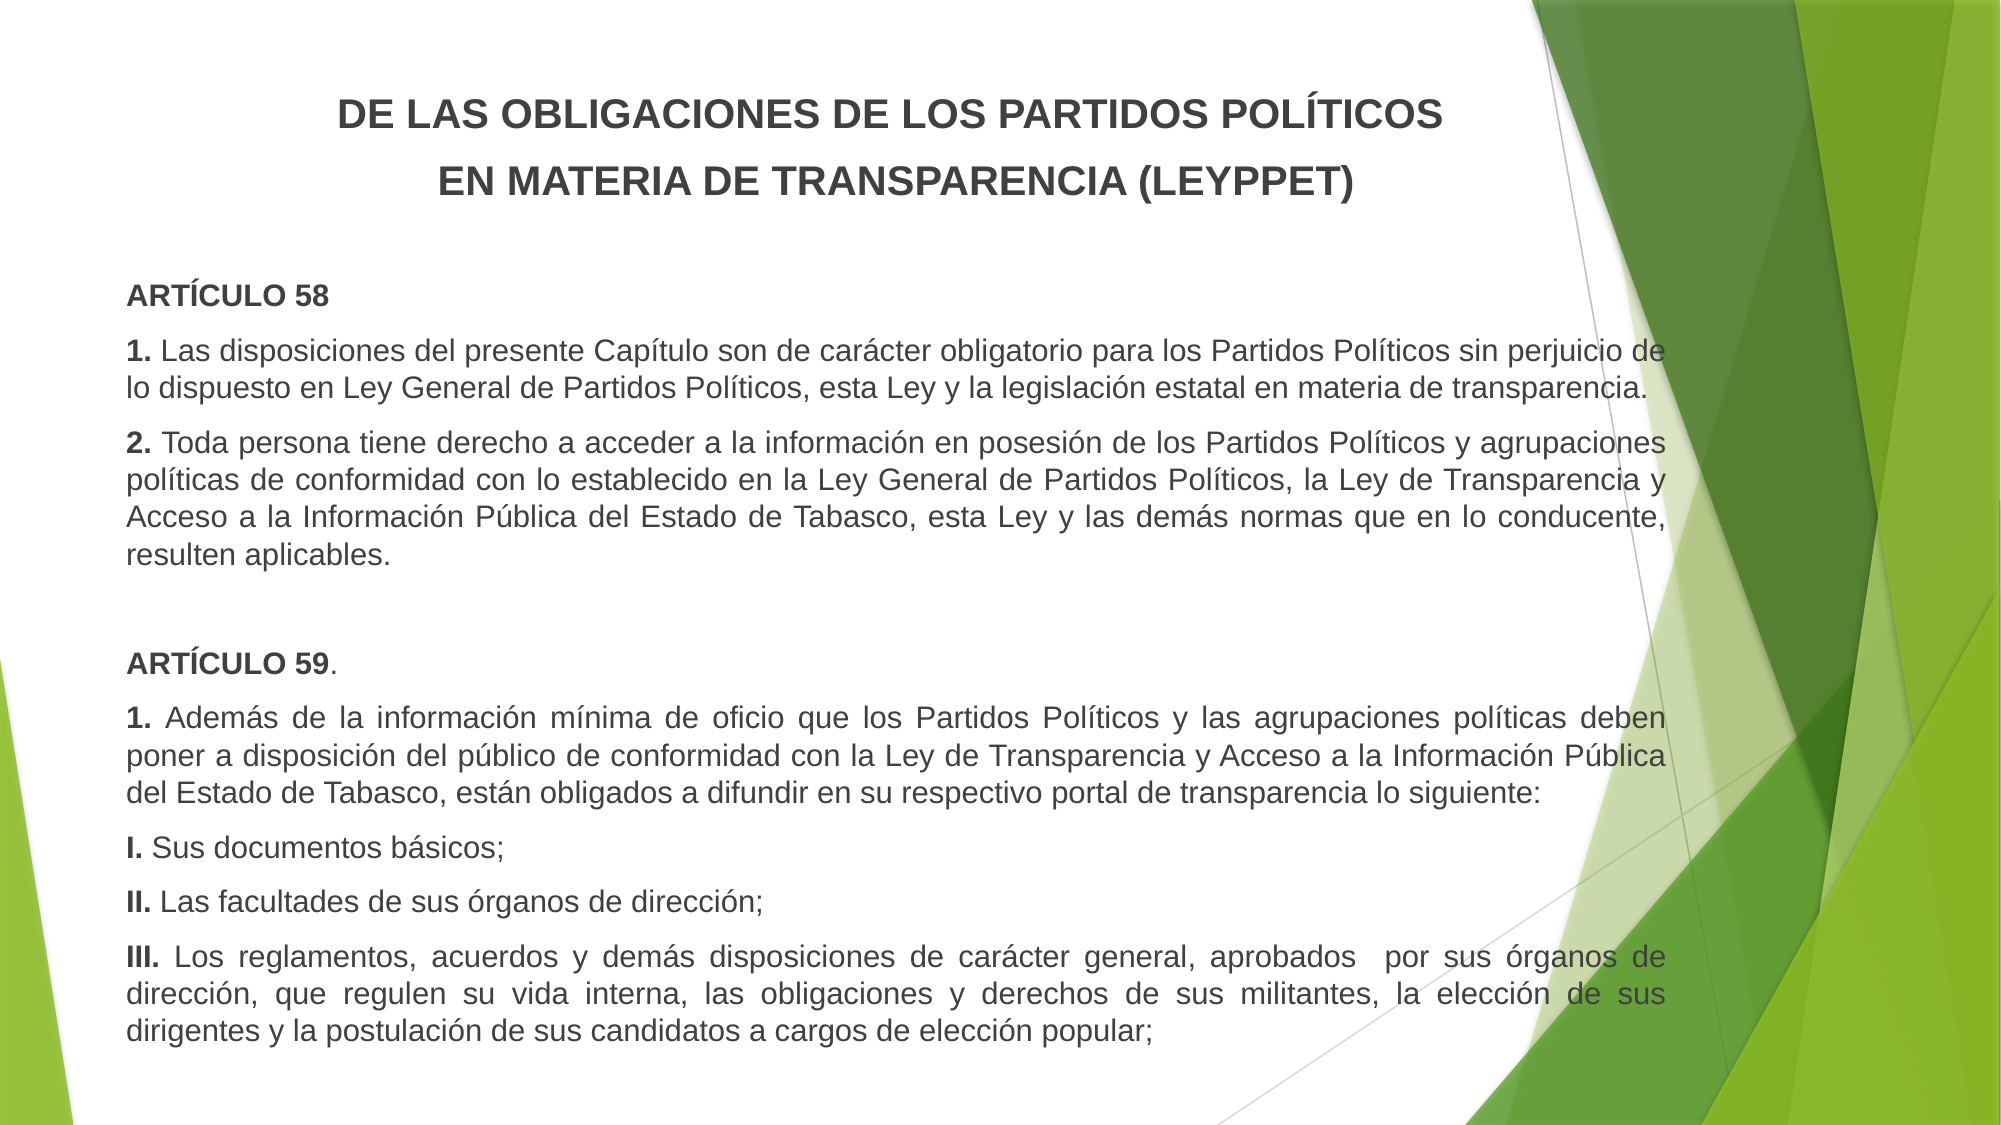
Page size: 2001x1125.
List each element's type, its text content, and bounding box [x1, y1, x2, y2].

list DE LAS OBLIGACIONES DE LOS PARTIDOS POLÍTICOS EN MATERIA DE TRANSPARENCIA (LEYPPET) ARTÍCULO 58 1. Las disposiciones del presente Capítulo son de carácter obligatorio para los Partidos Políticos sin perjuicio de lo dispuesto en Ley General de Partidos Políticos, esta Ley y la legislación estatal en materia de transparencia. 2. Toda persona tiene derecho a acceder a la información en posesión de los Partidos Políticos y agrupaciones políticas de conformidad con lo establecido en la Ley General de Partidos Políticos, la Ley de Transparencia y Acceso a la Información Pública del Estado de Tabasco, esta Ley y las demás normas que en lo conducente, resulten aplicables. ARTÍCULO 59. 1. Además de la información mínima de oficio que los Partidos Políticos y las agrupaciones políticas deben poner a disposición del público de conformidad con la Ley de Transparencia y Acceso a la Información Pública del Estado de Tabasco, están obligados a difundir en su respectivo portal de transparencia lo siguiente: I. Sus documentos básicos; II. Las facultades de sus órganos de dirección; III. Los reglamentos, acuerdos y demás disposiciones de carácter general, aprobados por sus órganos de dirección, que regulen su vida interna, las obligaciones y derechos de sus militantes, la elección de sus dirigentes y la postulación de sus candidatos a cargos de elección popular; [111, 79, 1683, 1081]
